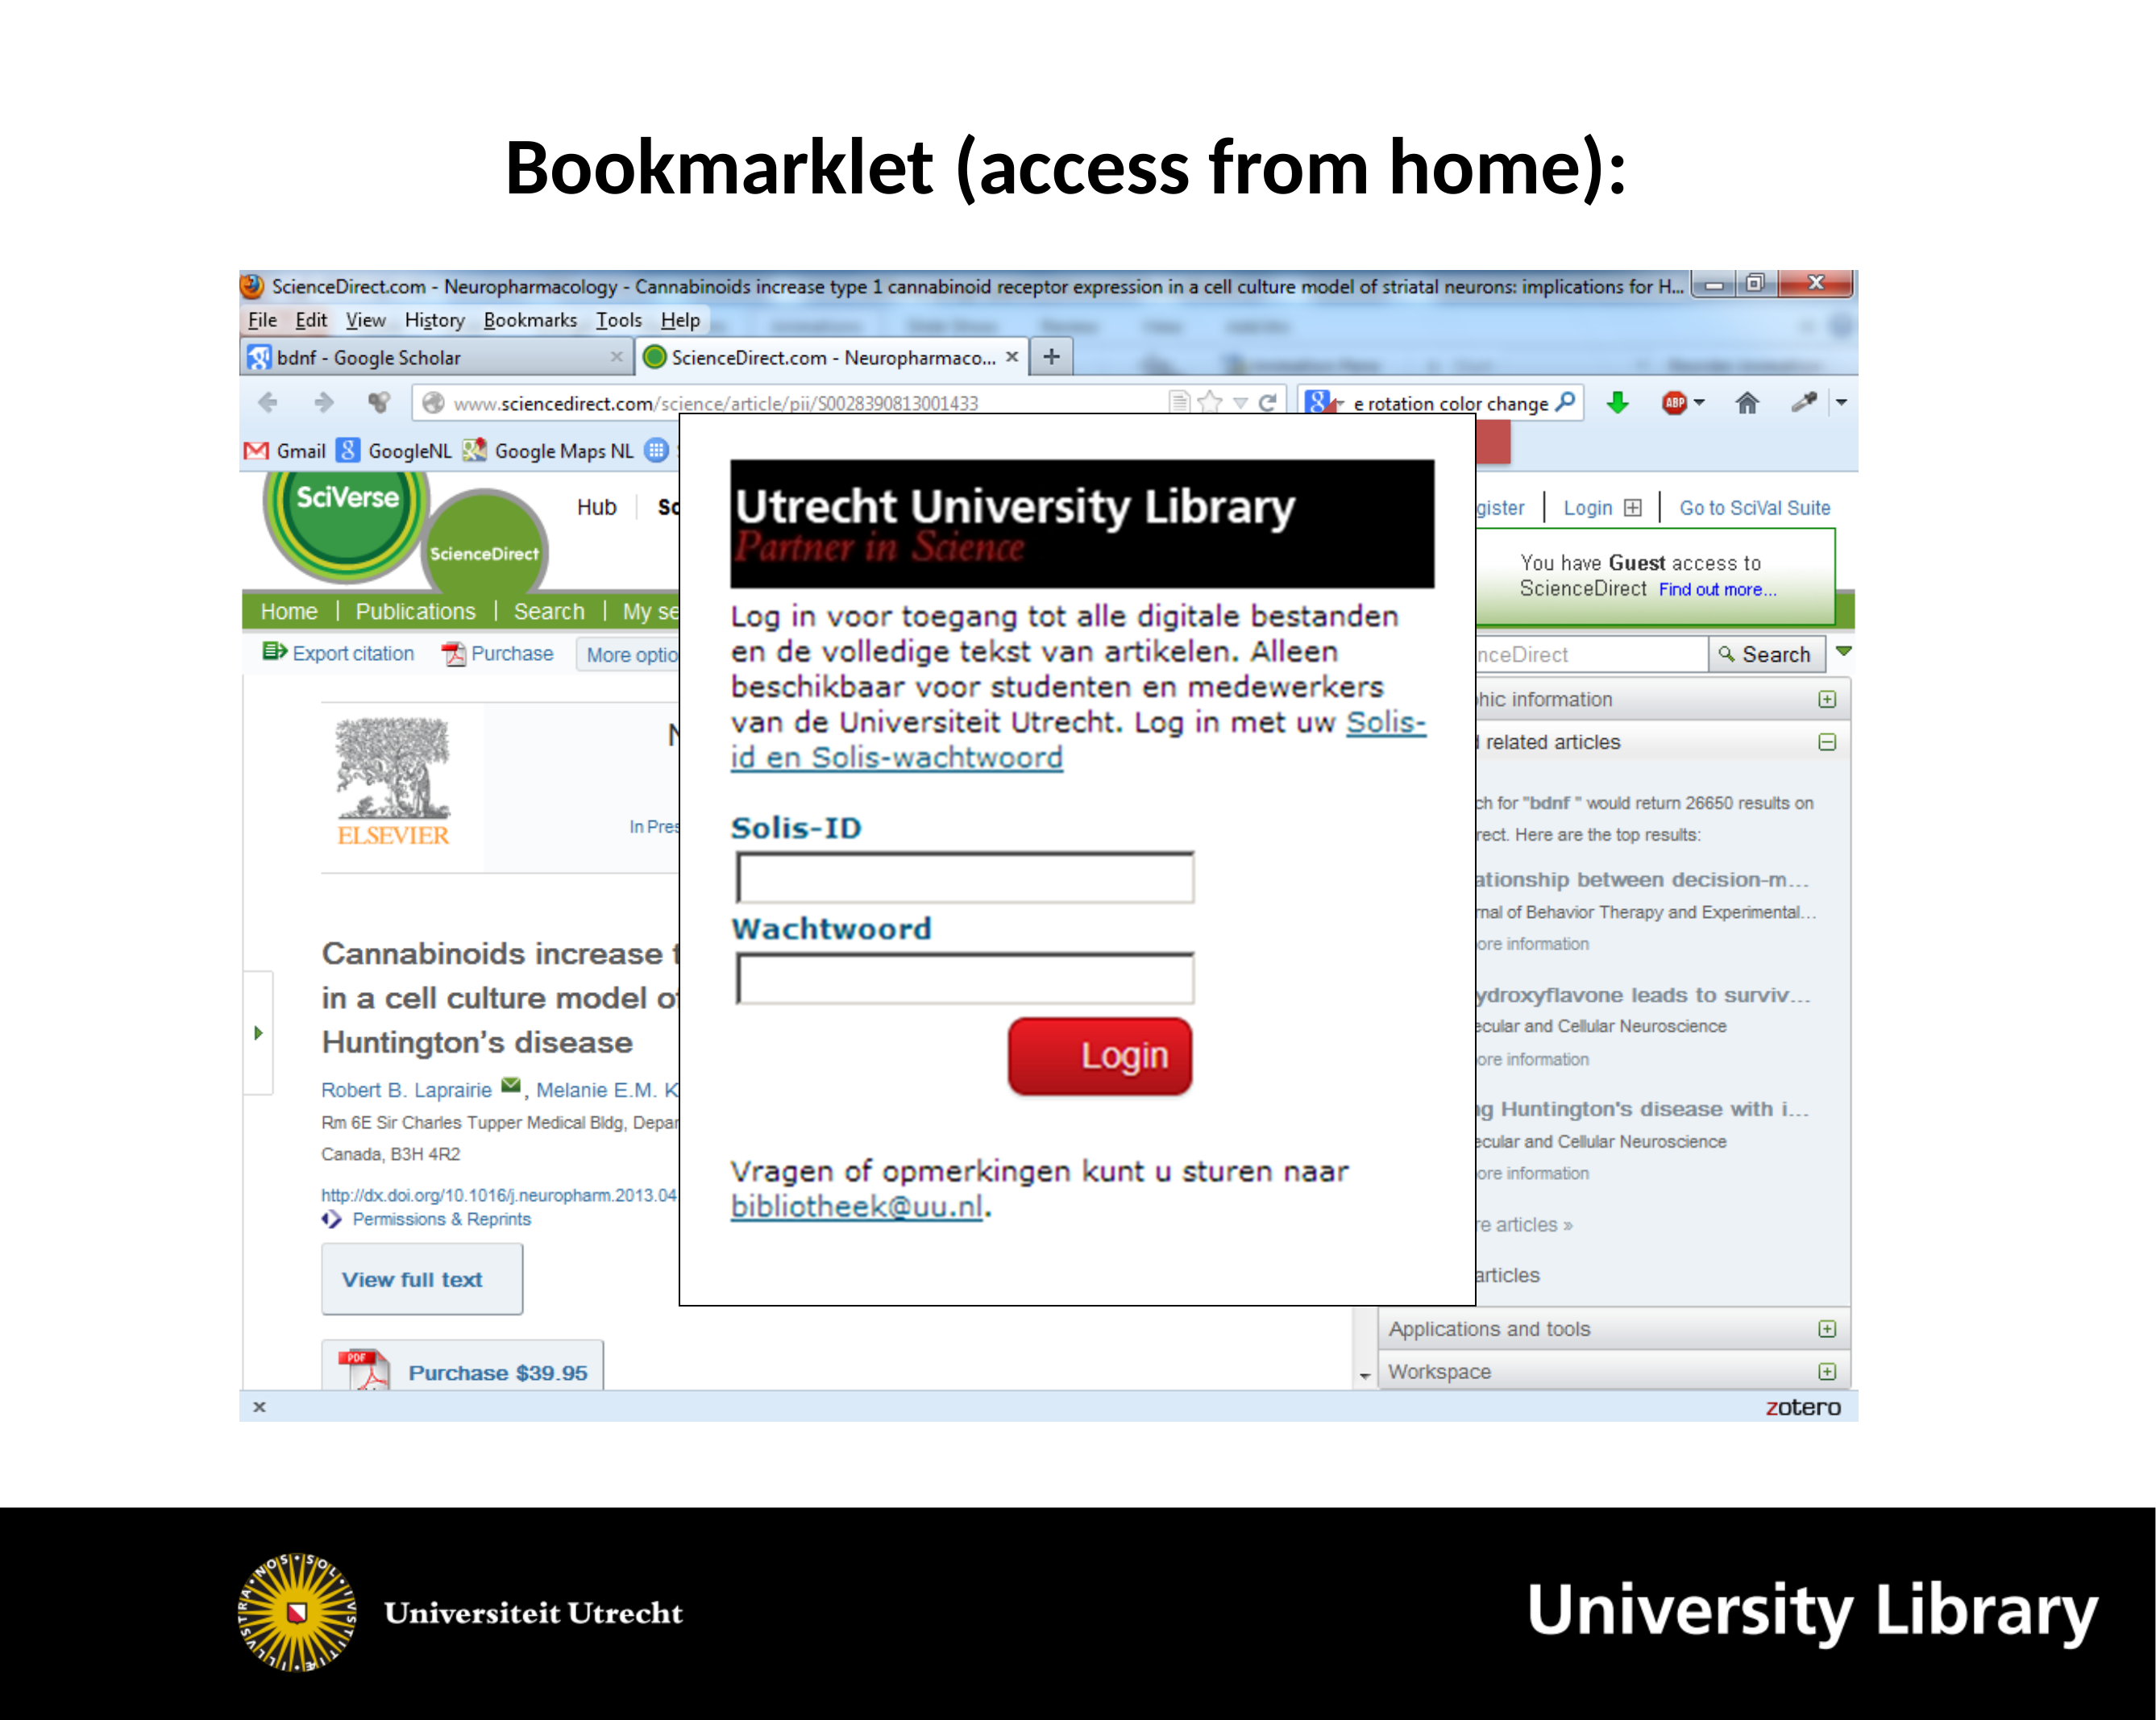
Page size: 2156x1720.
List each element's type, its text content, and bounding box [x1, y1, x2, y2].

picture [239, 270, 1859, 1422]
text_box Bookmarklet (access from home): [493, 107, 1642, 216]
